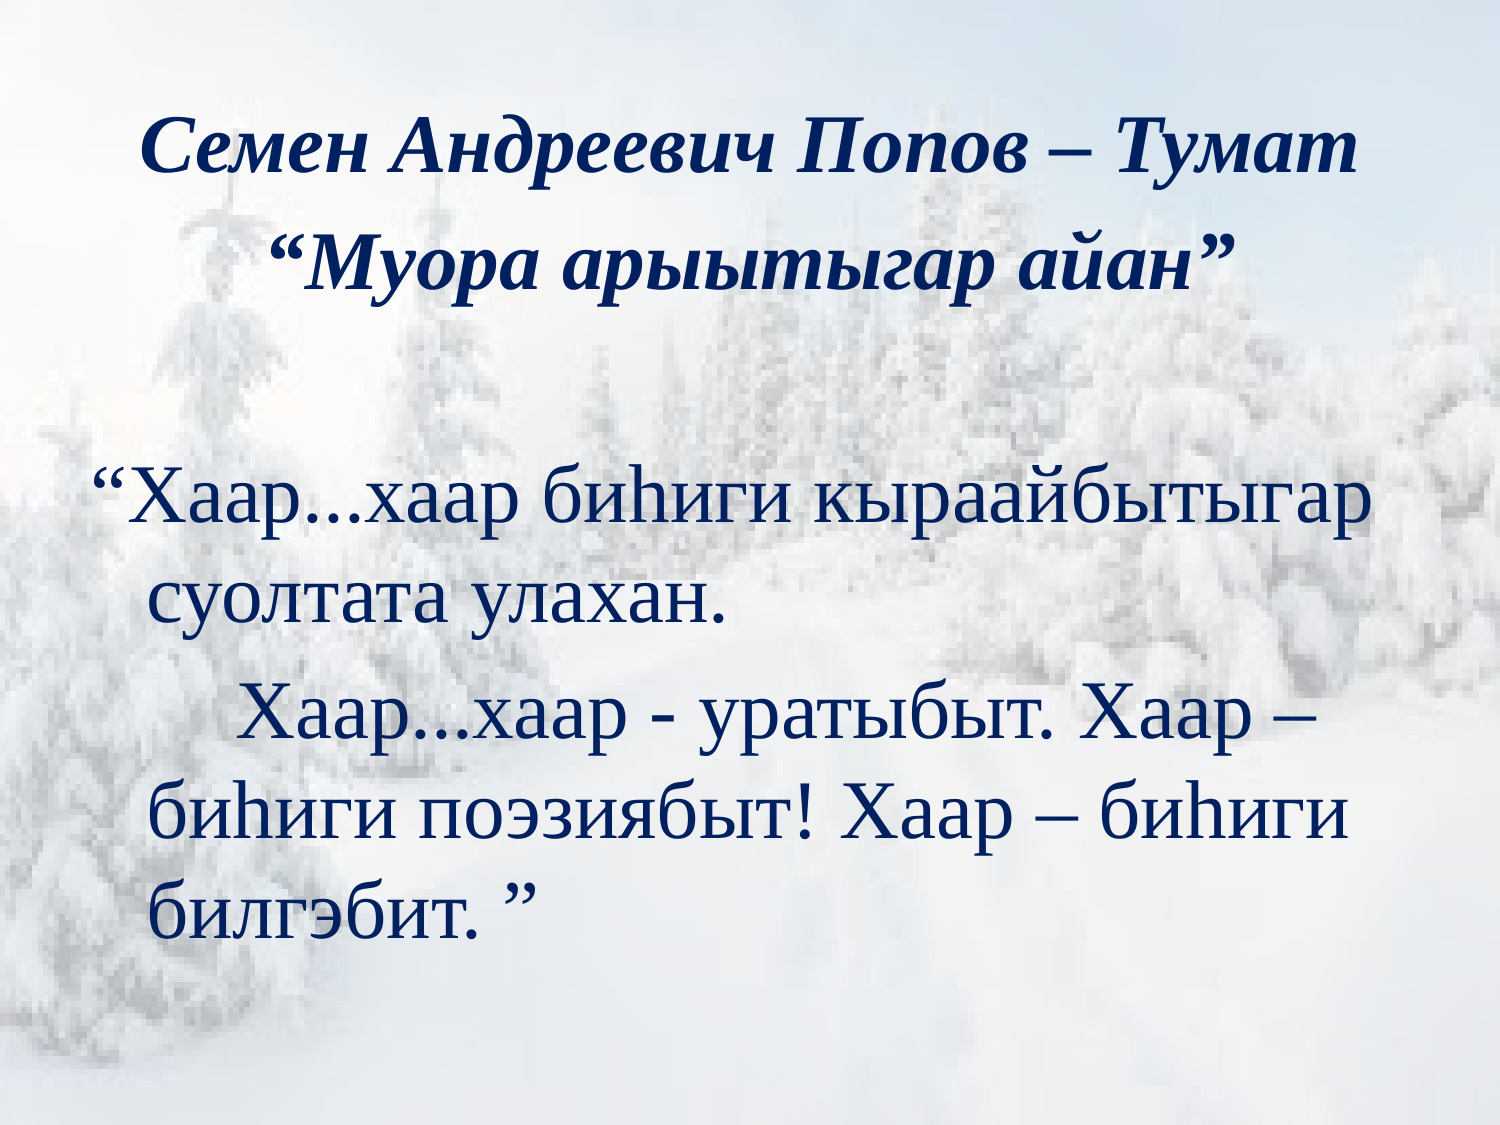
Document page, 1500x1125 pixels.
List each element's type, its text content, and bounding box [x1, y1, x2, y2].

list Семен Андреевич Попов – Тумат “Муора арыытыгар айан” “Хаар...хаар биһиги кыраайбытыгар суолтата улахан. Хаар...хаар - уратыбыт. Хаар – биһиги поэзиябыт! Хаар – биһиги билгэбит. ” [75, 82, 1425, 1005]
